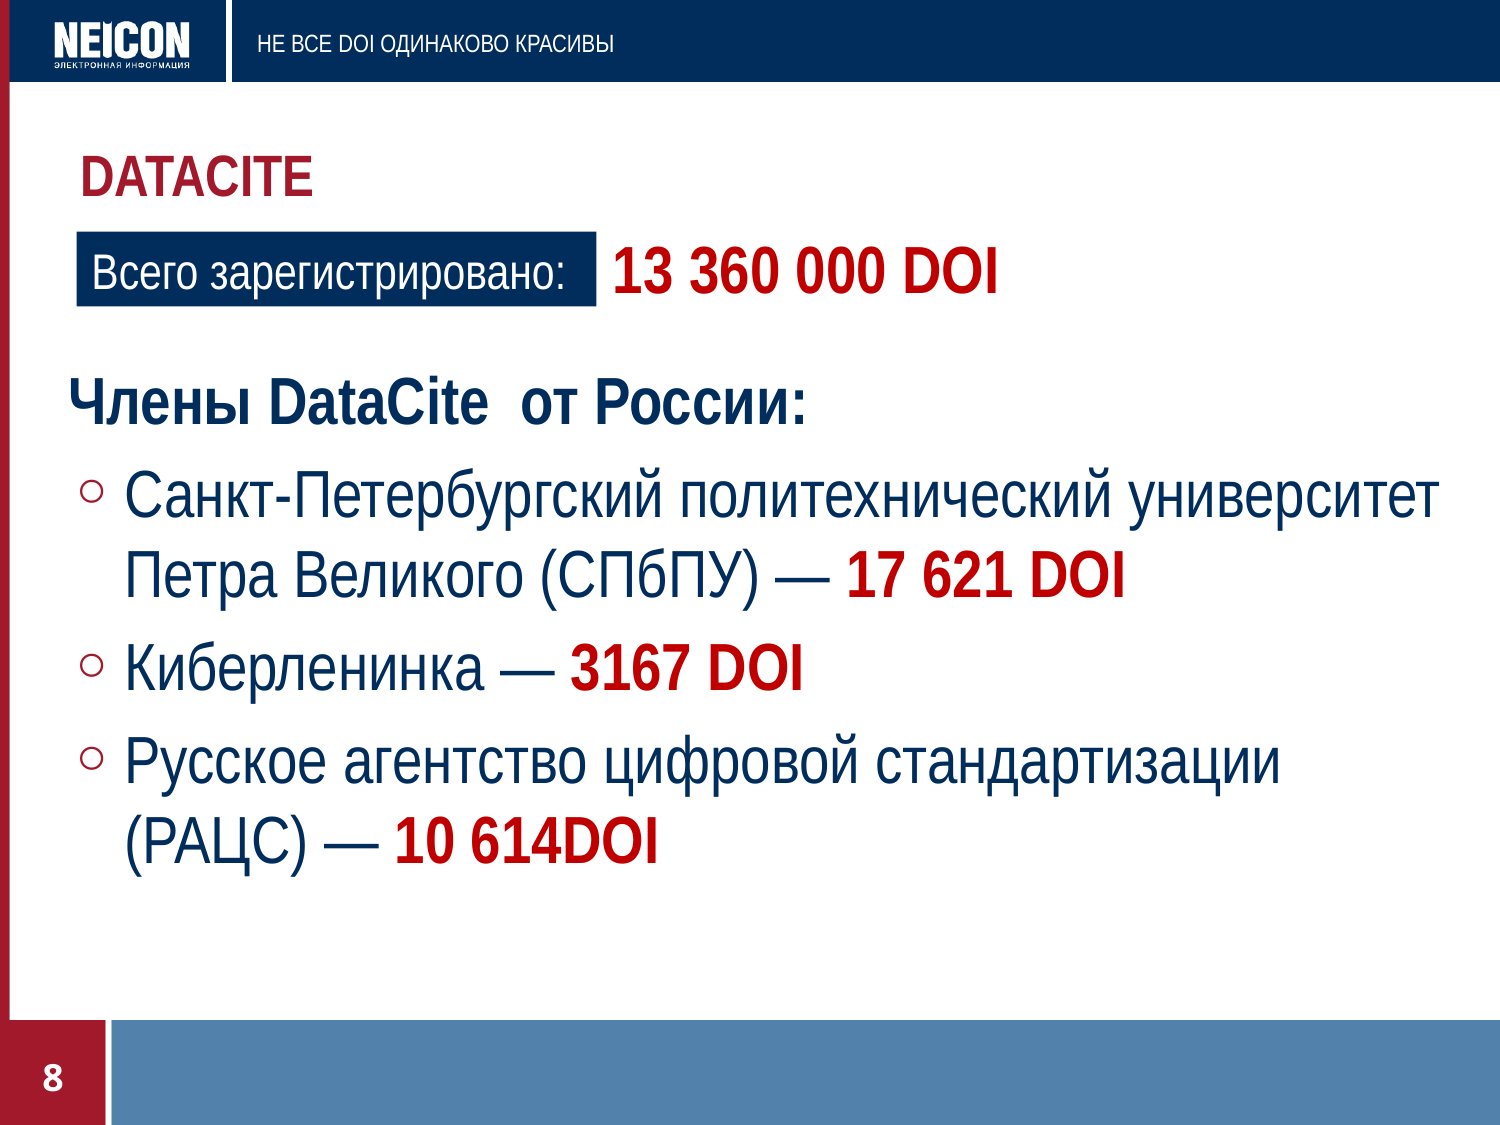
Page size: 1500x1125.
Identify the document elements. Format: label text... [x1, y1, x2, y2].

title datacite [64, 101, 1447, 244]
text_box 13 360 000 DOI [598, 219, 1015, 315]
list Члены DataCite от России: Санкт-Петербургский политехнический университет Петра Великого (СПбПУ) — 17 621 DOI Киберленинка — 3167 DOI Русское агентство цифровой стандартизации (РАЦС) — 10 614DOI [53, 349, 1483, 929]
text_box Всего зарегистрировано: [76, 231, 597, 307]
slide_number 8 [5, 1046, 101, 1099]
picture [0, 0, 1500, 1125]
